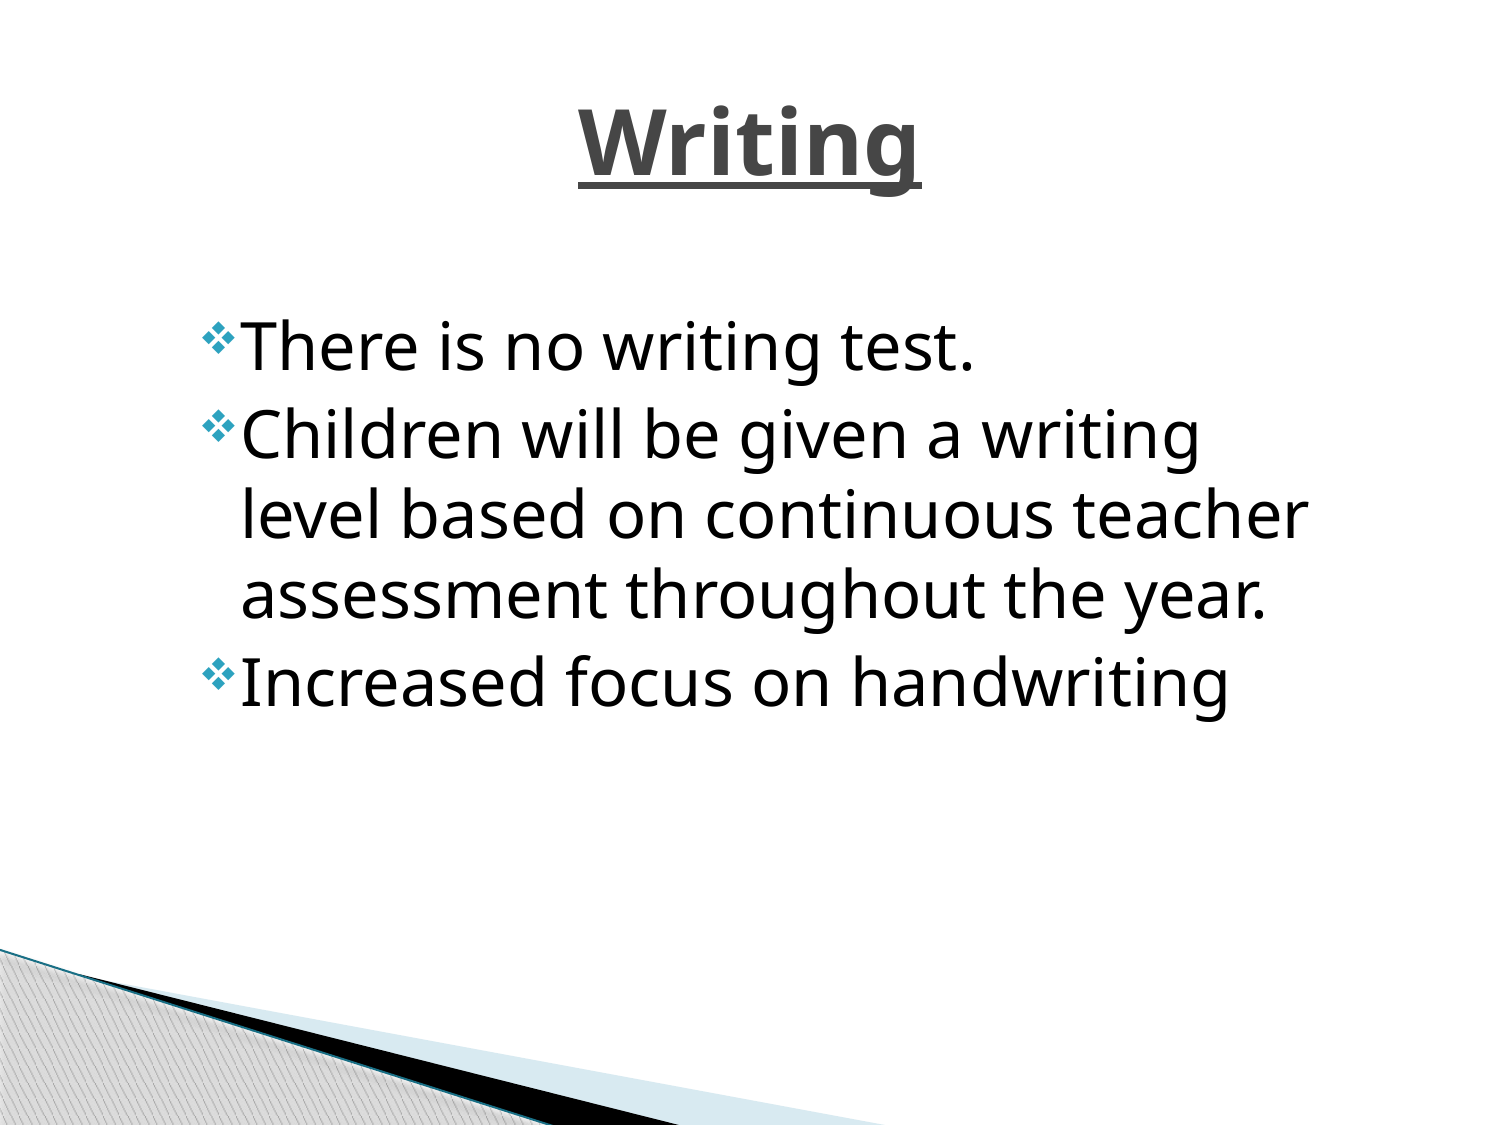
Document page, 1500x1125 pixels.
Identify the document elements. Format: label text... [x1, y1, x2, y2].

title Writing [75, 45, 1425, 233]
list There is no writing test. Children will be given a writing level based on continuous teacher assessment throughout the year. Increased focus on handwriting [165, 296, 1335, 1035]
